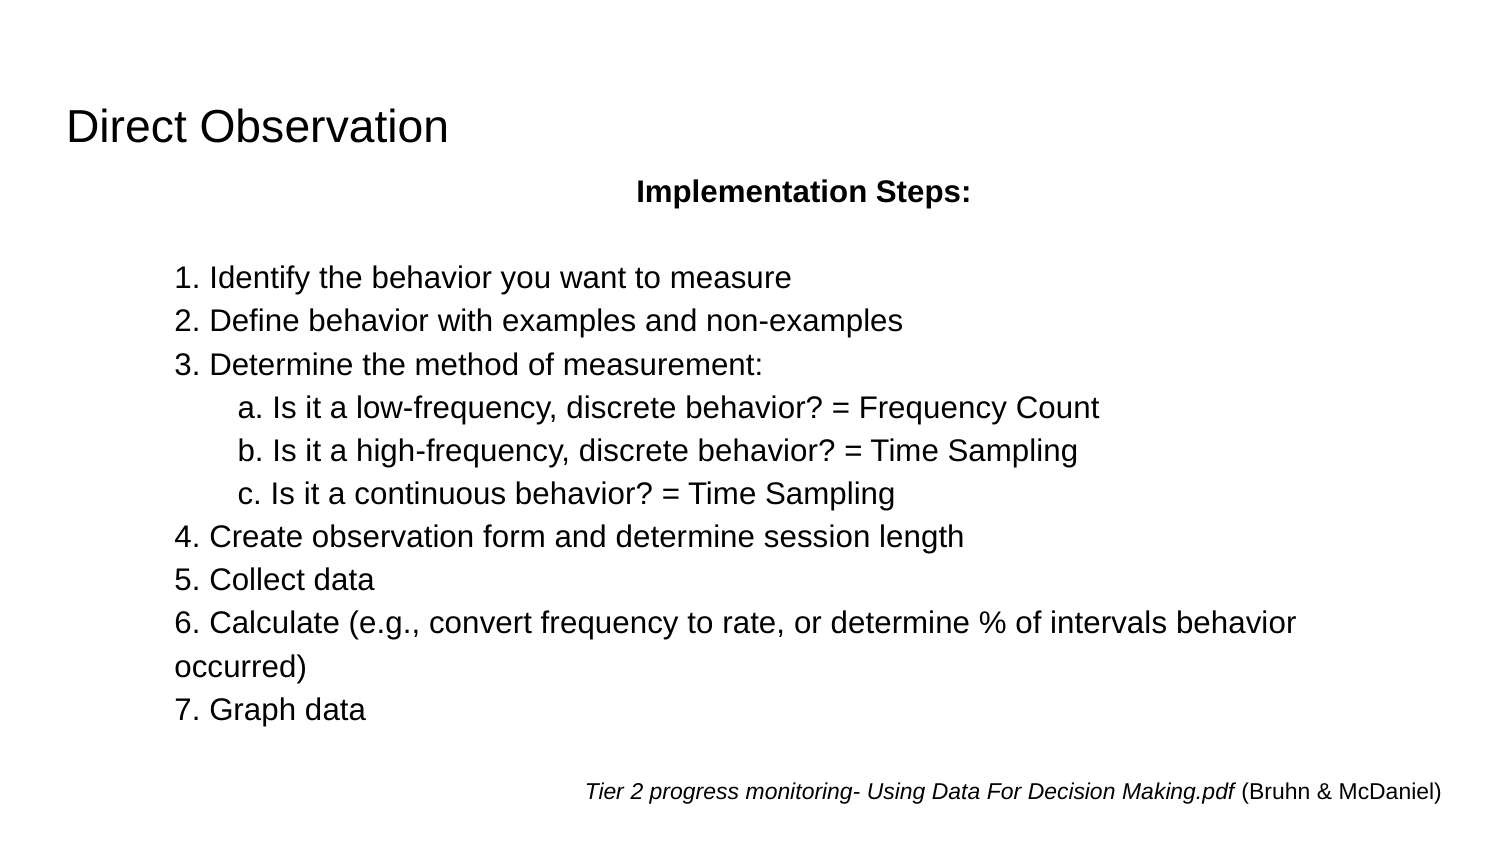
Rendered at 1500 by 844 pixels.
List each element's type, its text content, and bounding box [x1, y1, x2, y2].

text_box Tier 2 progress monitoring- Using Data For Decision Making.pdf (Bruhn & McDaniel) [569, 762, 1476, 818]
title Direct Observation [51, 72, 1449, 167]
list Implementation Steps: 1. Identify the behavior you want to measure 2. Define behavior with examples and non-examples 3. Determine the method of measurement: a. Is it a low-frequency, discrete behavior? = Frequency Count b. Is it a high-frequency, discrete behavior? = Time Sampling c. Is it a continuous behavior? = Time Sampling 4. Create observation form and determine session length 5. Collect data 6. Calculate (e.g., convert frequency to rate, or determine % of intervals behavior occurred) 7. Graph data [159, 150, 1449, 750]
